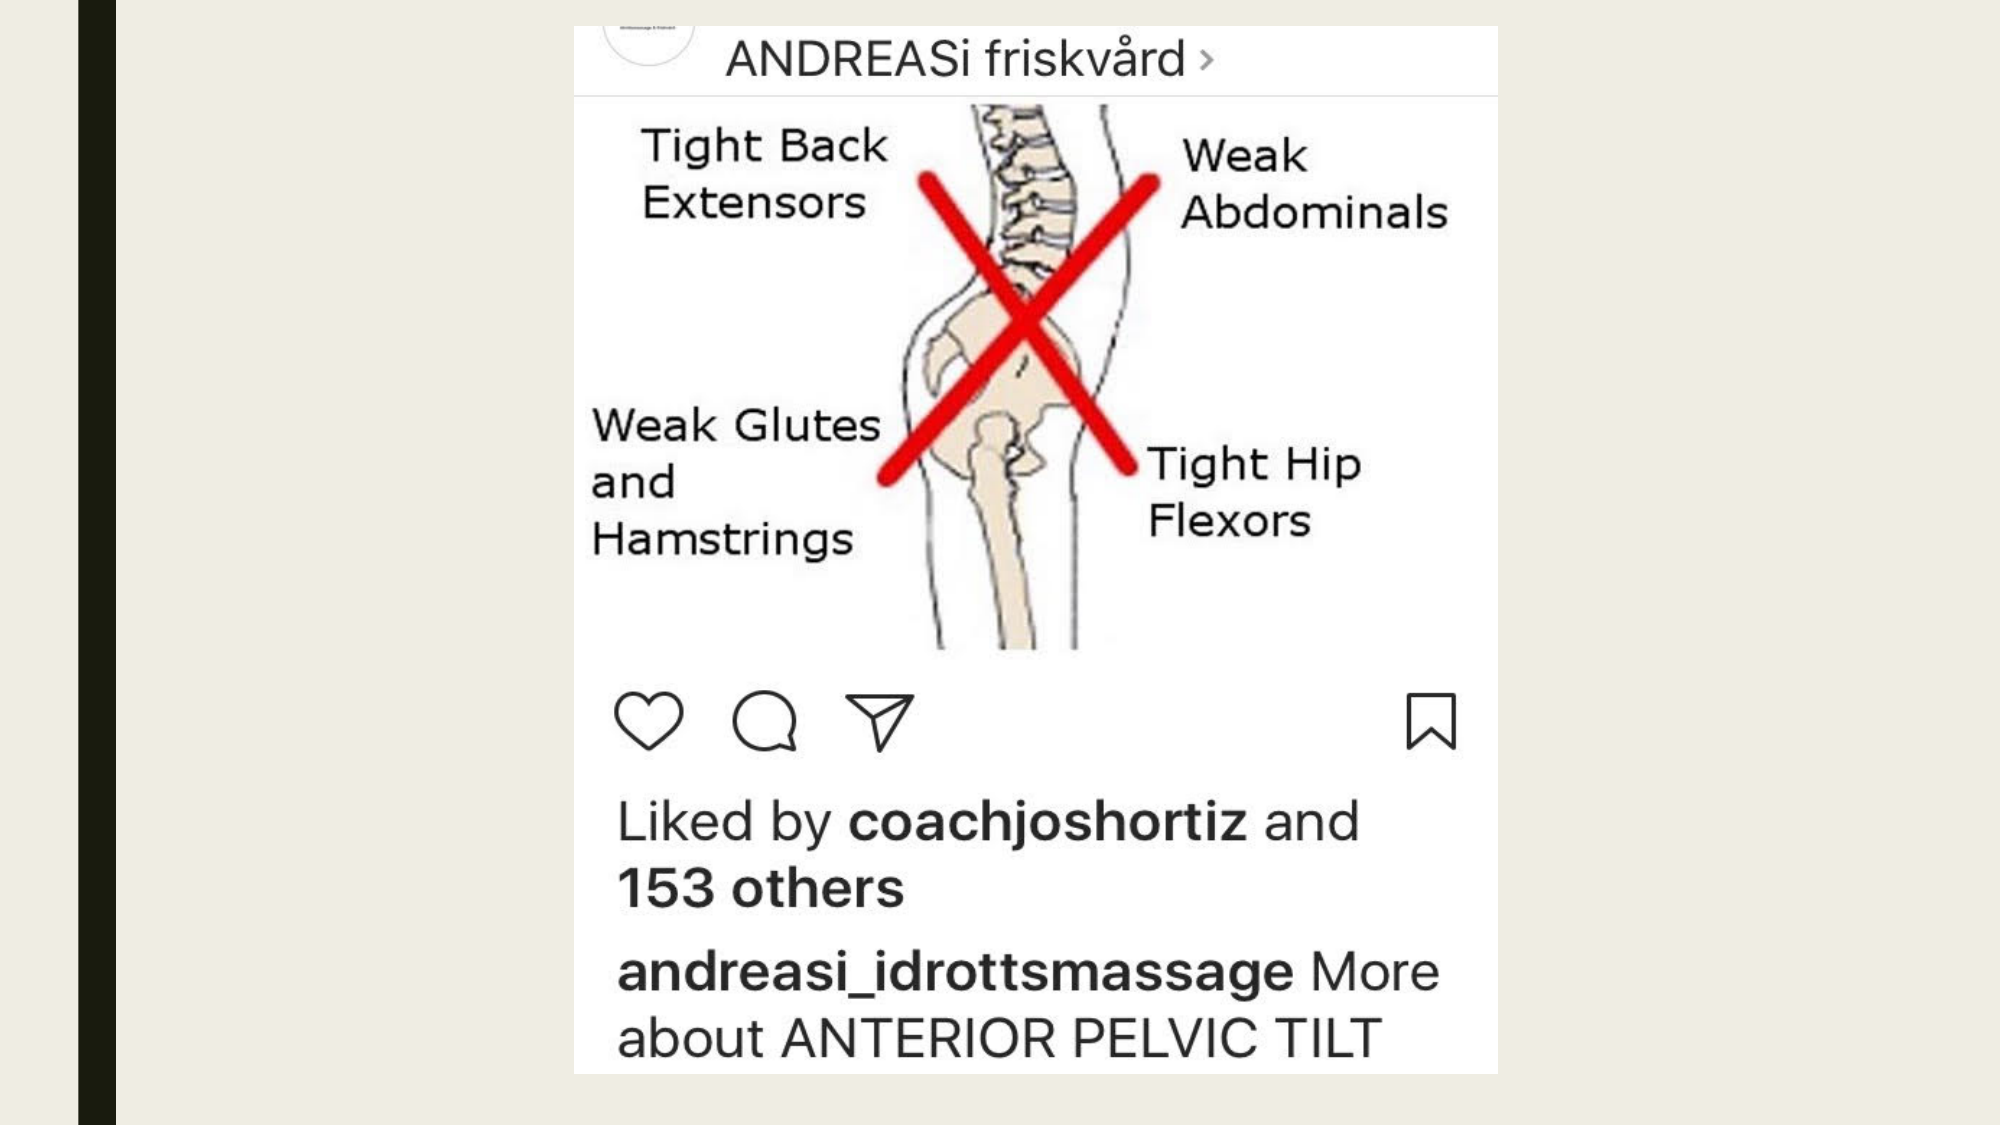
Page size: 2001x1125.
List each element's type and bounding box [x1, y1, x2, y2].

list [574, 26, 1498, 1074]
